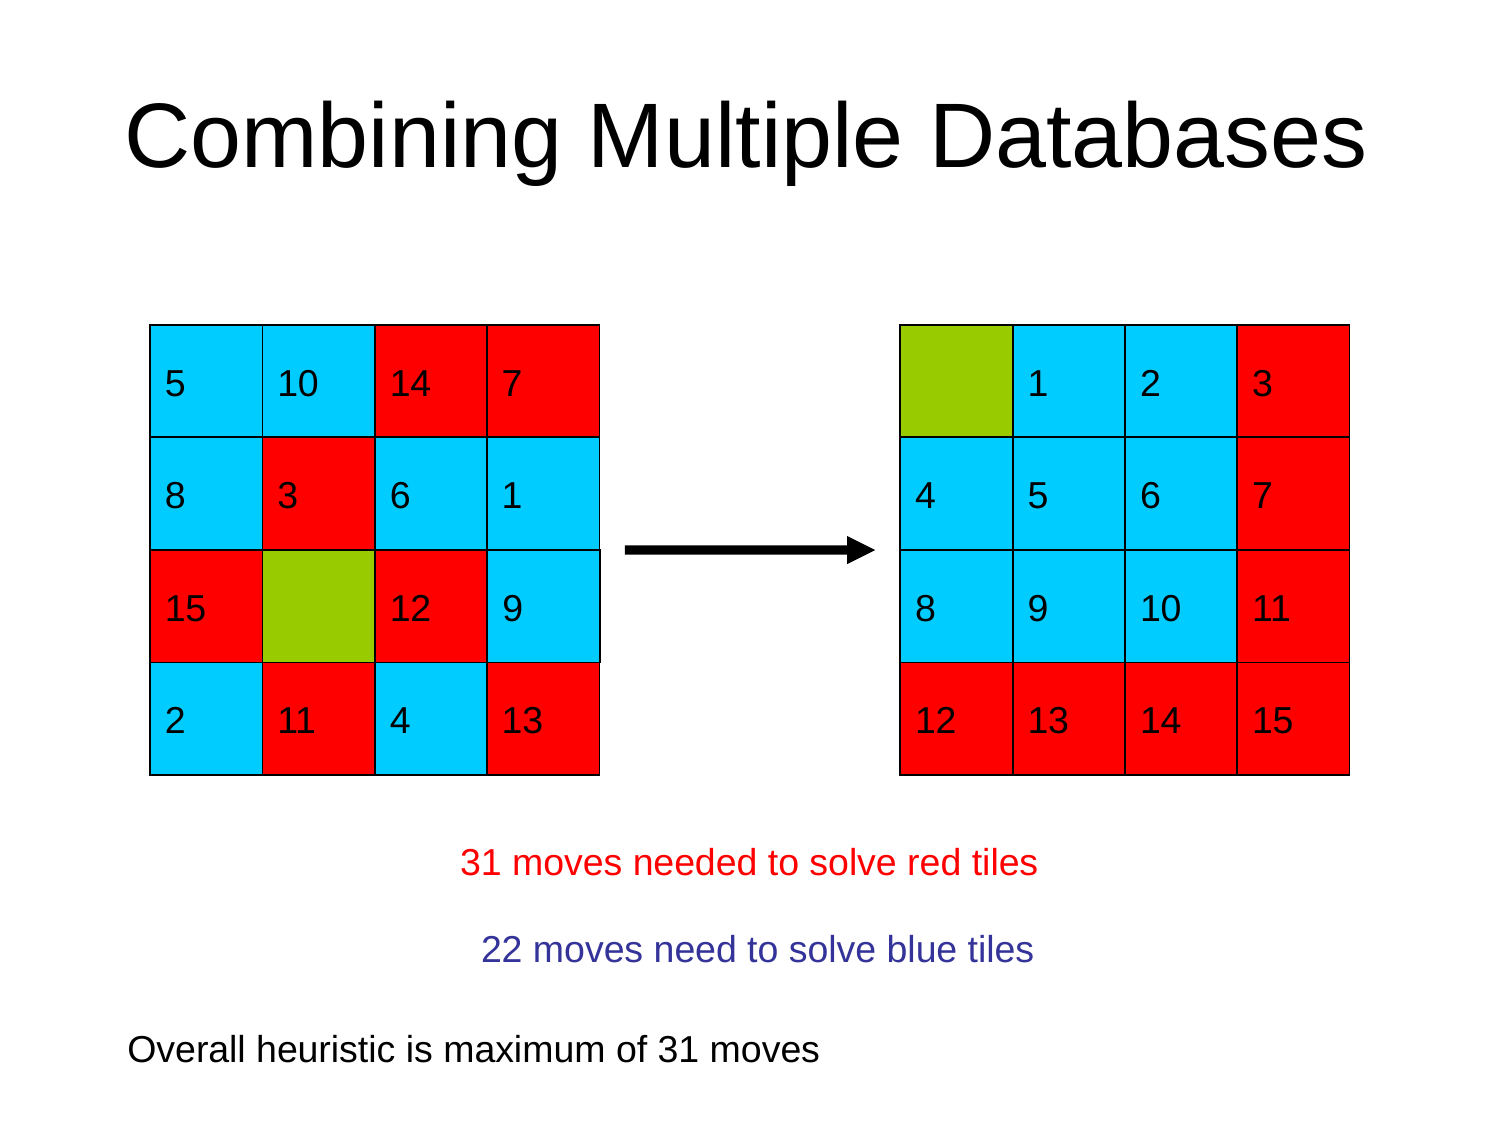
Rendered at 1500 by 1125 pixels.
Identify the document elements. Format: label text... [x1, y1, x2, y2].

title Combining Multiple Databases [75, 0, 1425, 263]
text_box 22 moves need to solve blue tiles [466, 917, 1050, 978]
text_box Overall heuristic is maximum of 31 moves [112, 1017, 1375, 1078]
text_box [149, 324, 1350, 776]
text_box 31 moves needed to solve red tiles [445, 830, 1054, 890]
